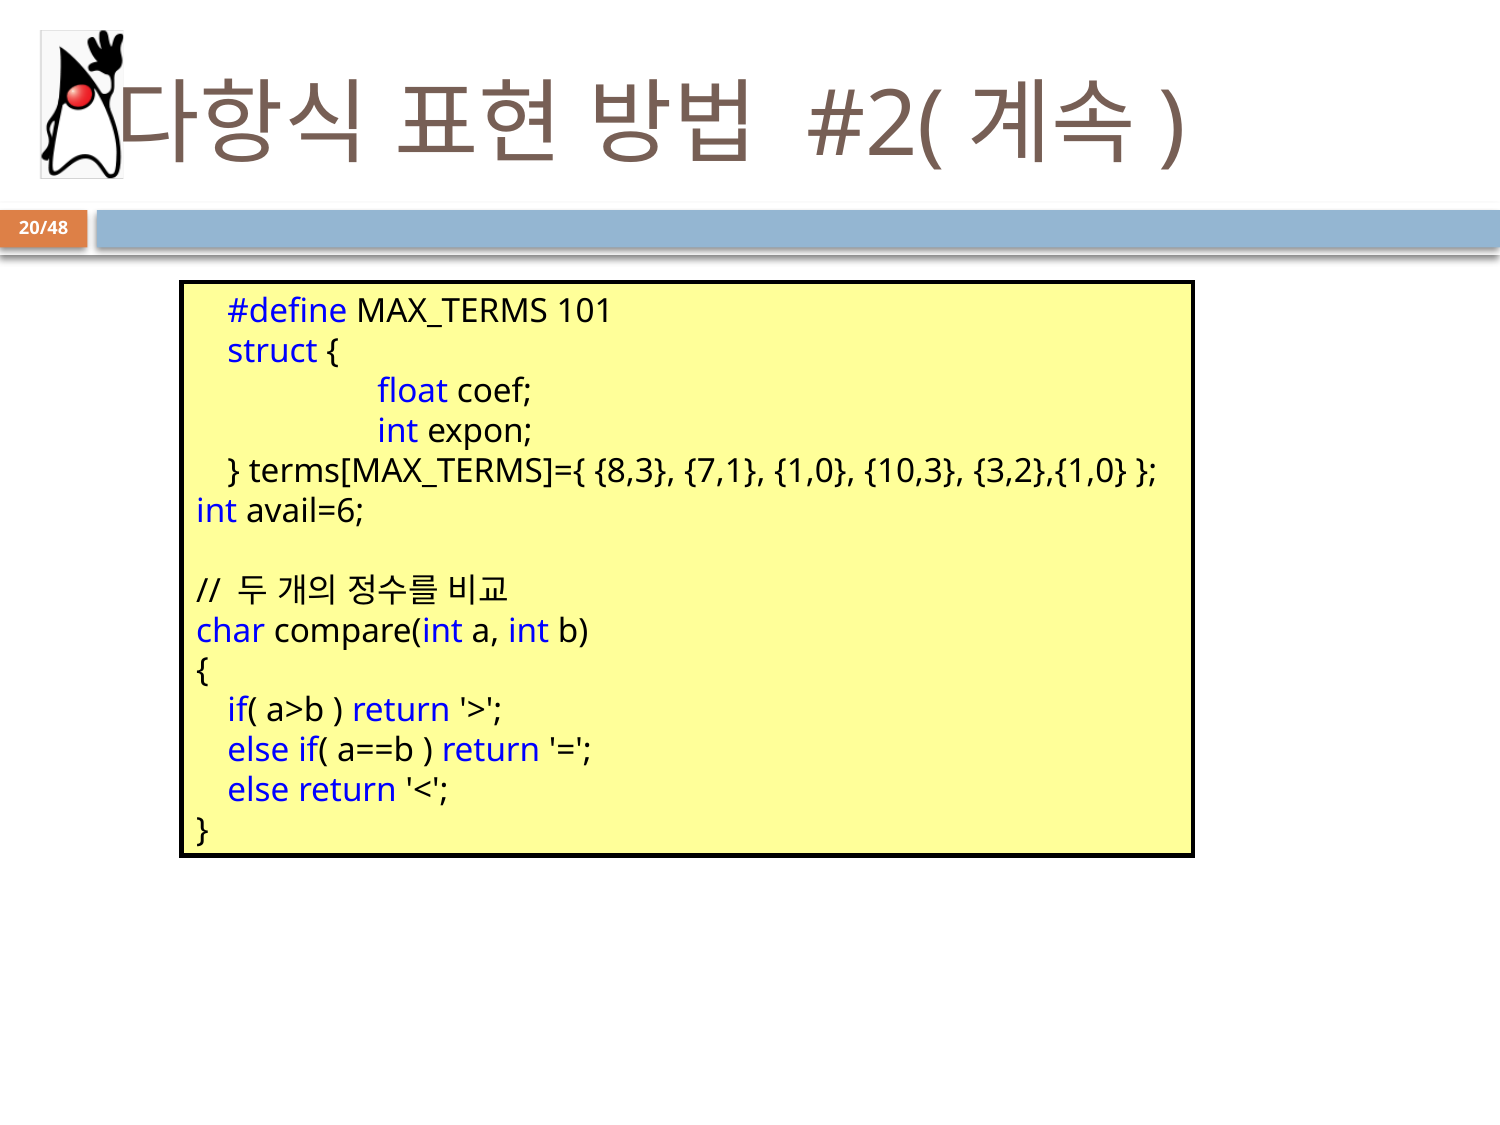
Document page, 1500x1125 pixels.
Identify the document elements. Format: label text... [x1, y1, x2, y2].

slide_number 20/48 [0, 208, 88, 249]
title 다항식 표현 방법 #2(계속) [100, 37, 1438, 200]
picture [39, 30, 124, 179]
text_box #define MAX_TERMS 101 struct { float coef; int expon; } terms[MAX_TERMS]={ {8,3}, {7,1}, {1,0}, {10,3}, {3,2},{1,0} }; int avail=6; // 두 개의 정수를 비교 char compare(int a, int b) { if( a>b ) return '>'; else if( a==b ) return '='; else return '<'; } [181, 281, 1193, 856]
